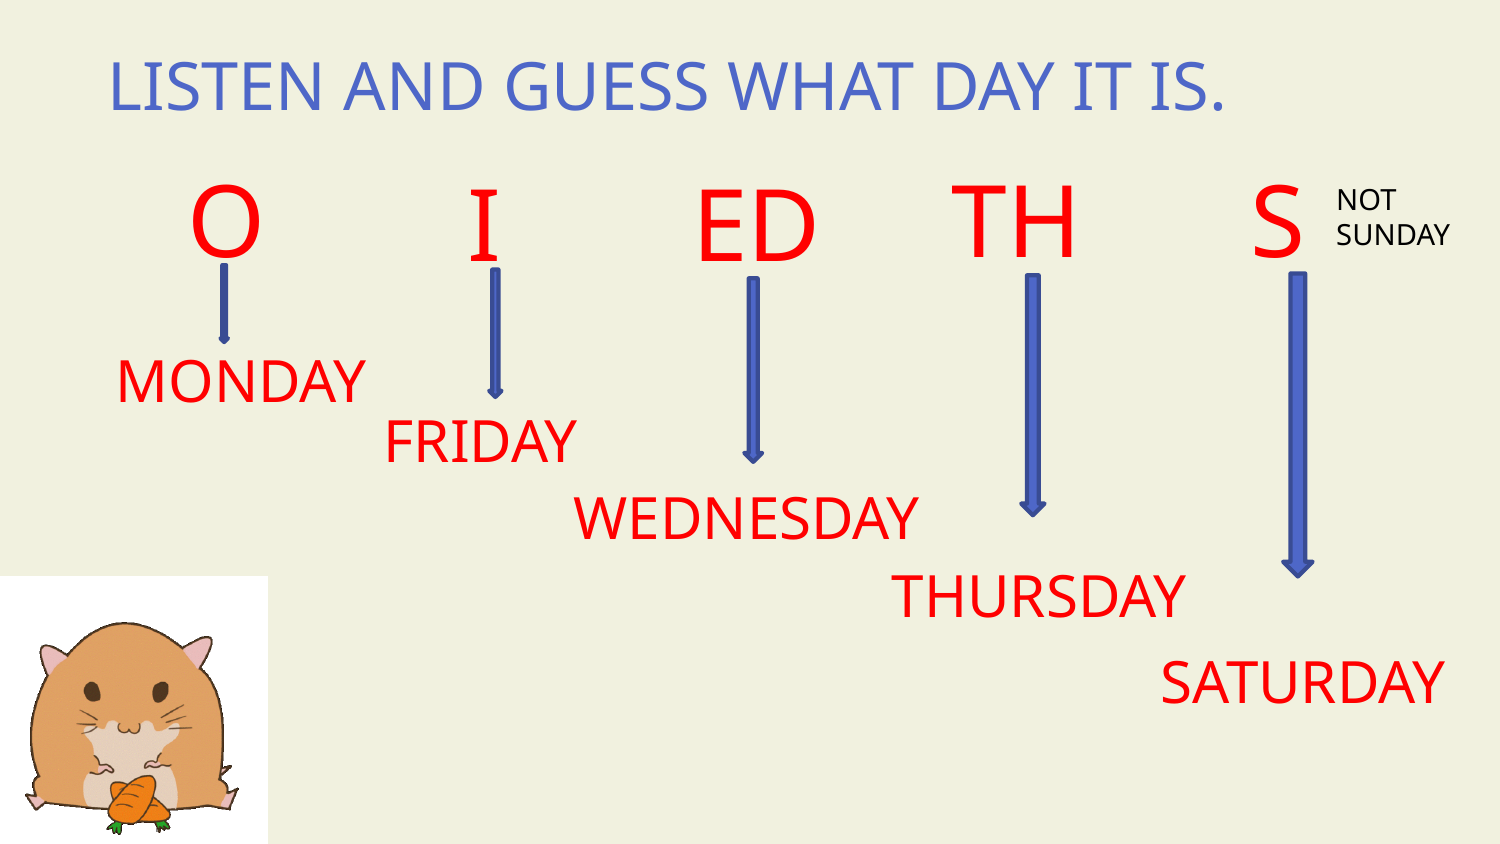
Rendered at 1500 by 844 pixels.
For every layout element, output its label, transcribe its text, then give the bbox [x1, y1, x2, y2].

text_box WEDNESDAY [559, 473, 935, 559]
text_box SATURDAY [1146, 637, 1461, 723]
text_box S [1235, 149, 1331, 285]
text_box [742, 276, 765, 464]
text_box FRIDAY [368, 397, 593, 482]
text_box NOT SUNDAY [1321, 174, 1483, 259]
text_box [487, 267, 504, 400]
text_box ED [677, 154, 848, 289]
text_box O [173, 149, 268, 285]
text_box I [452, 154, 548, 289]
text_box [1019, 273, 1047, 518]
text_box THURSDAY [877, 551, 1202, 637]
text_box LISTEN AND GUESS WHAT DAY IT IS. [92, 36, 1433, 132]
picture [0, 576, 269, 844]
text_box [218, 263, 230, 345]
text_box [1281, 271, 1315, 579]
text_box MONDAY [101, 336, 382, 422]
text_box TH [937, 149, 1121, 285]
